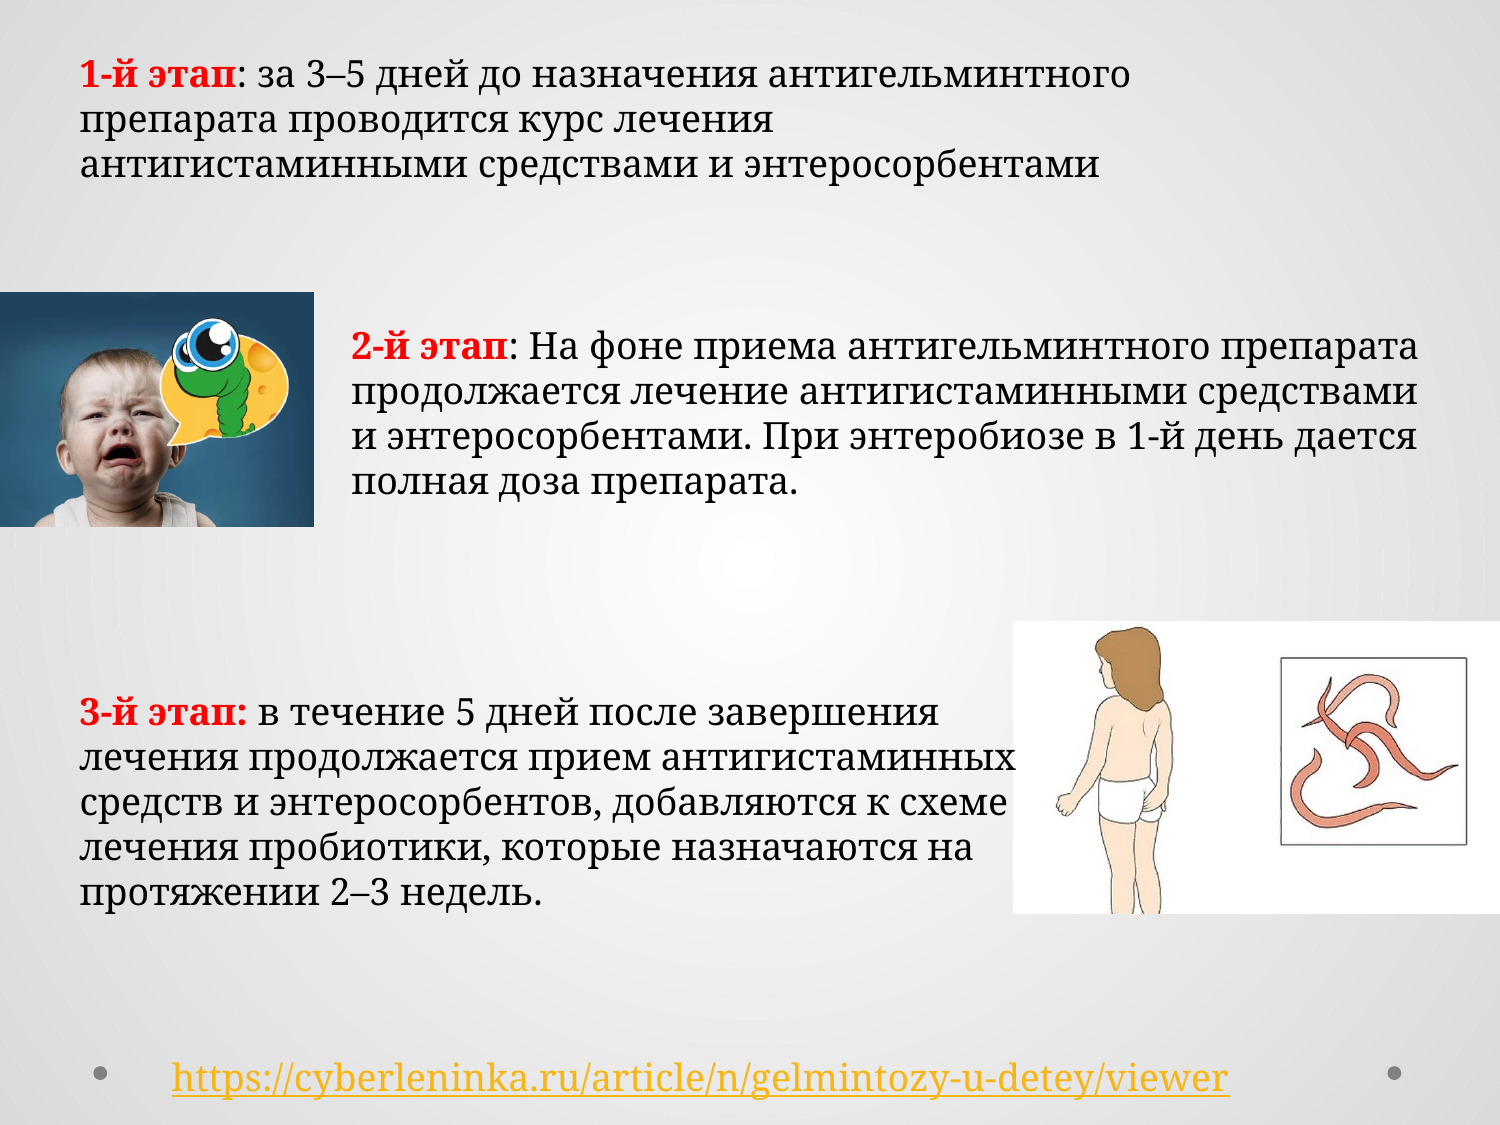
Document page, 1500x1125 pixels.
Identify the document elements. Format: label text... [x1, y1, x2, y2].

text_box 2-й этап: На фоне приема антигельминтного препарата продолжается лечение антигистаминными средствами и энтеросорбентами. При энтеробиозе в 1-й день дается полная доза препарата. [336, 314, 1459, 510]
text_box 1-й этап: за 3–5 дней до назначения антигельминтного препарата проводится курс лечения антигистаминными средствами и энтеросорбентами [64, 42, 1187, 193]
picture [0, 291, 314, 528]
picture [1013, 621, 1500, 915]
text_box https://cyberleninka.ru/article/n/gelmintozy-u-detey/viewer [156, 1046, 1294, 1113]
text_box 3-й этап: в течение 5 дней после завершения лечения продолжается прием антигистаминных средств и энтеросорбентов, добавляются к схеме лечения пробиотики, которые назначаются на протяжении 2–3 недель. [64, 680, 1010, 921]
